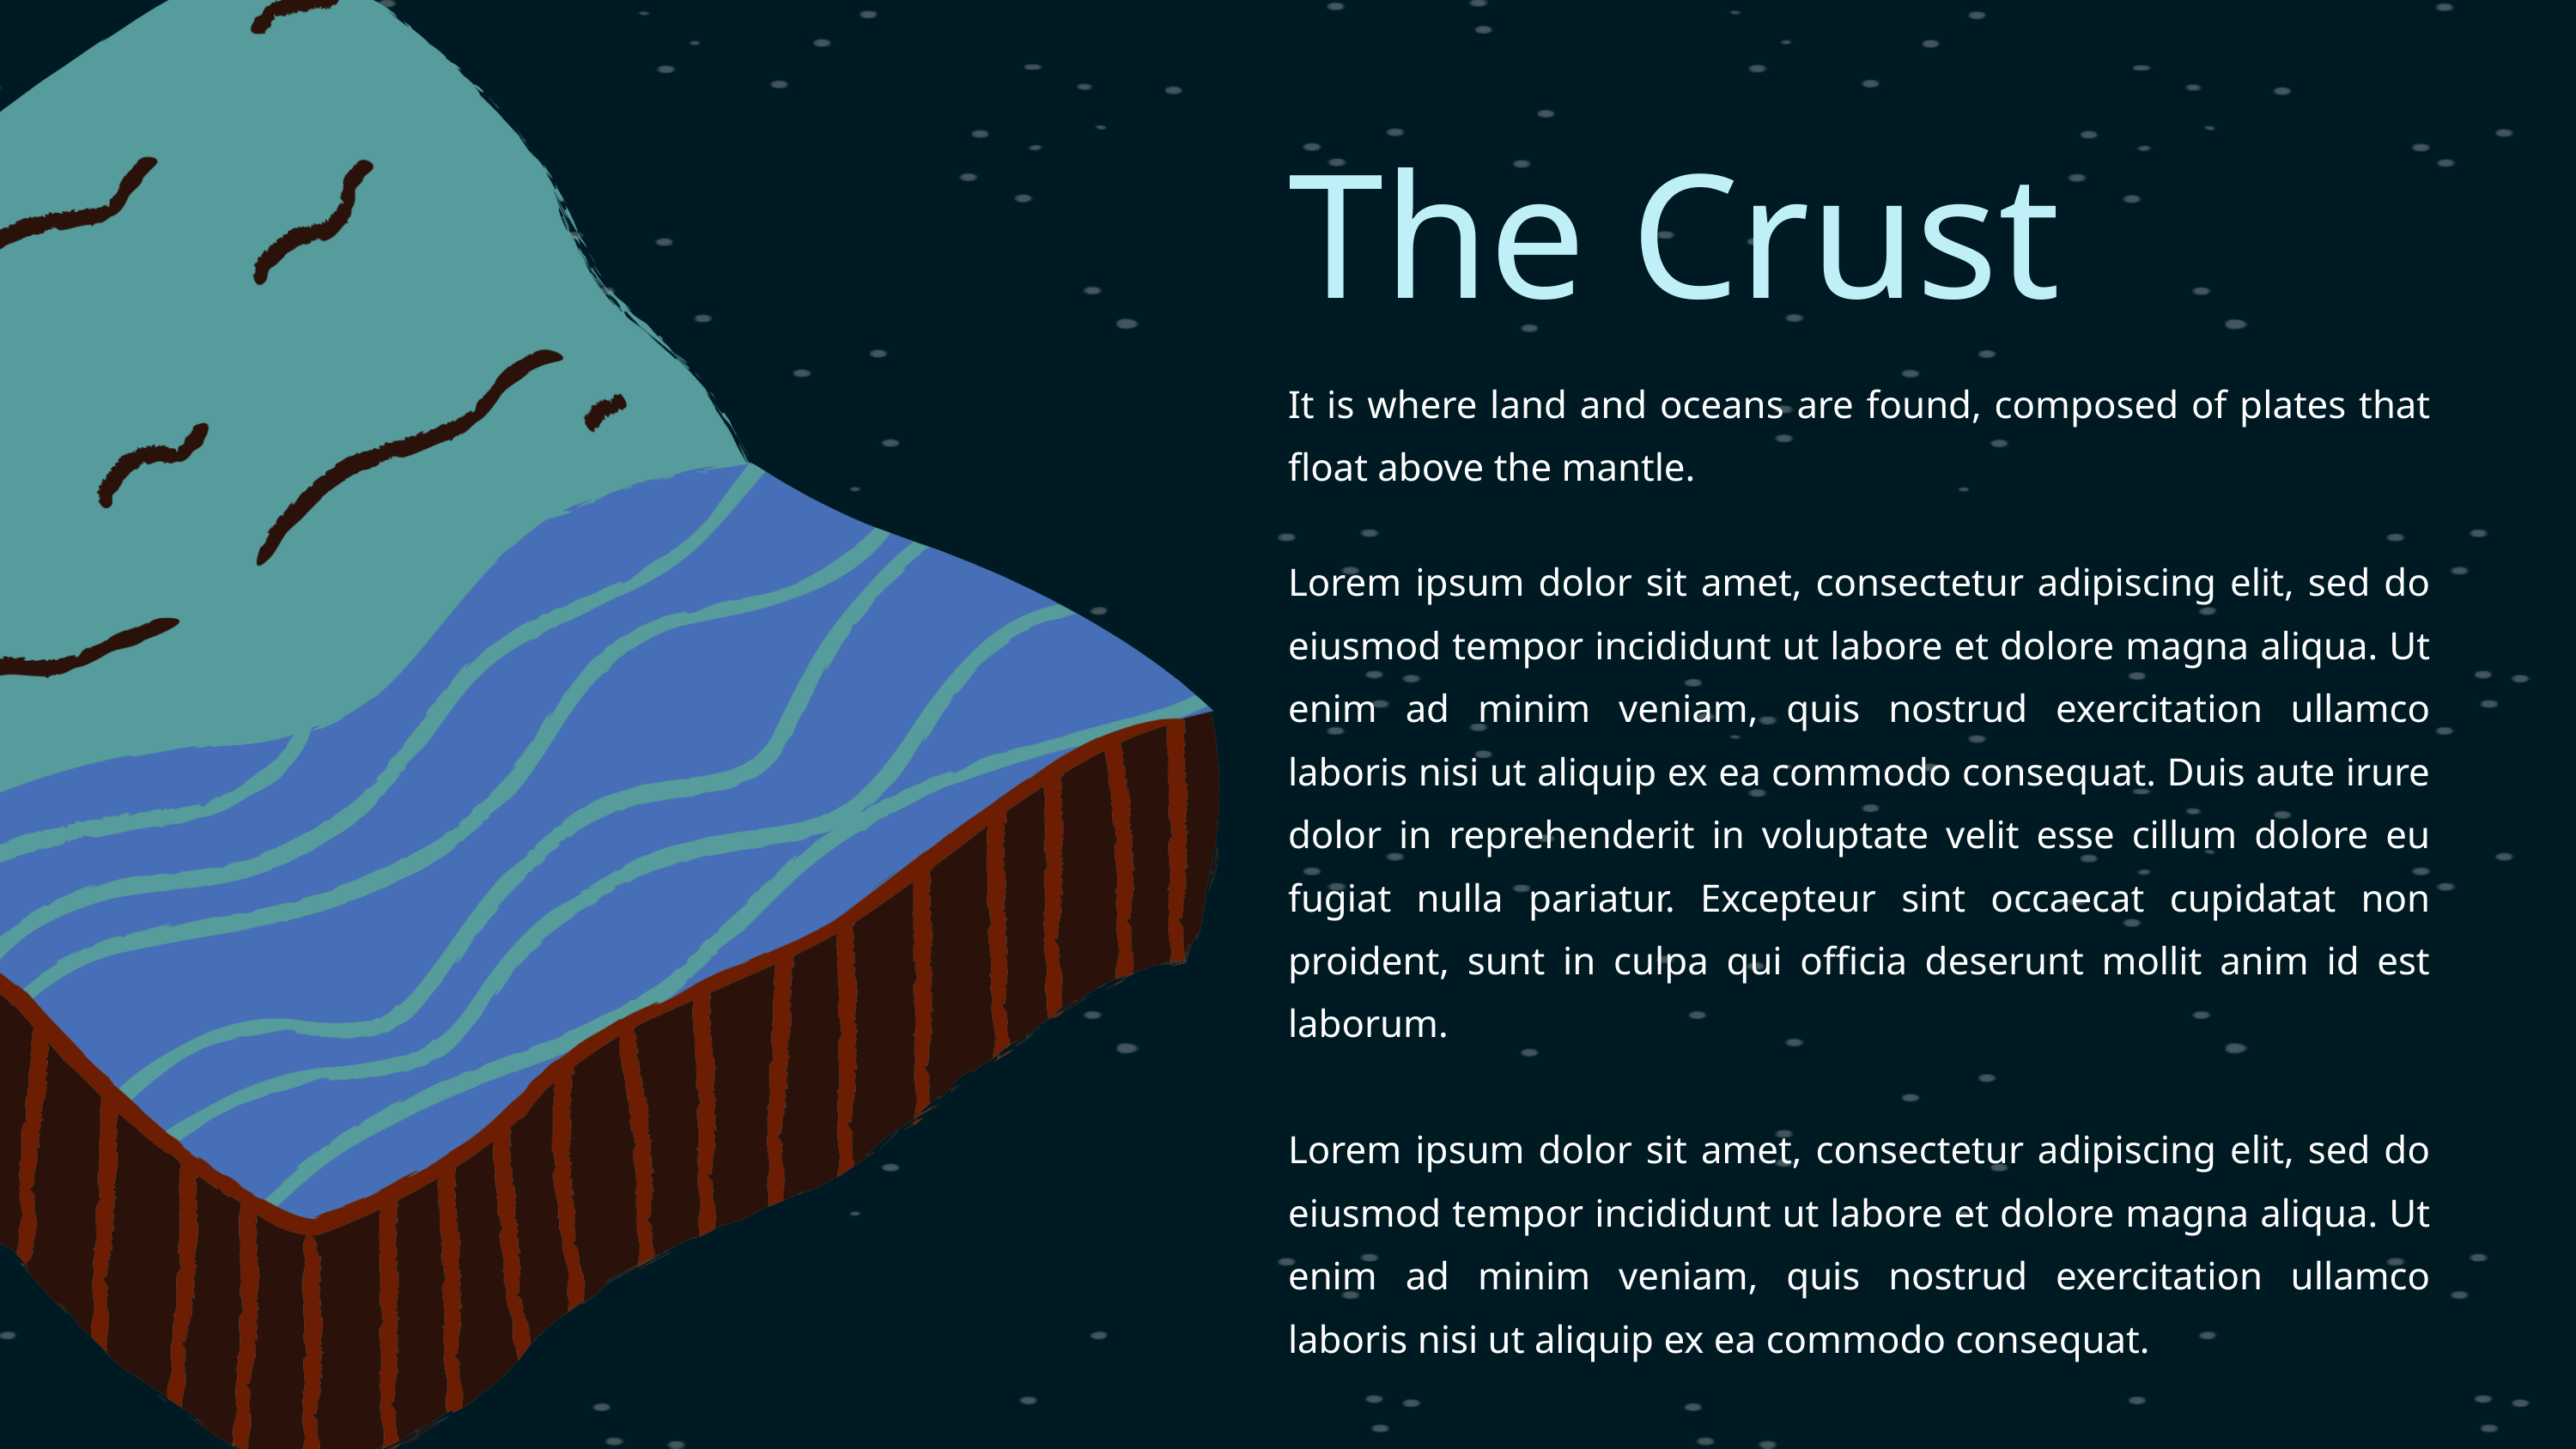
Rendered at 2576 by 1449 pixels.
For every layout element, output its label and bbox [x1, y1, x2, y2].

text_box [1223, 0, 2576, 1449]
picture [0, 0, 1221, 1449]
